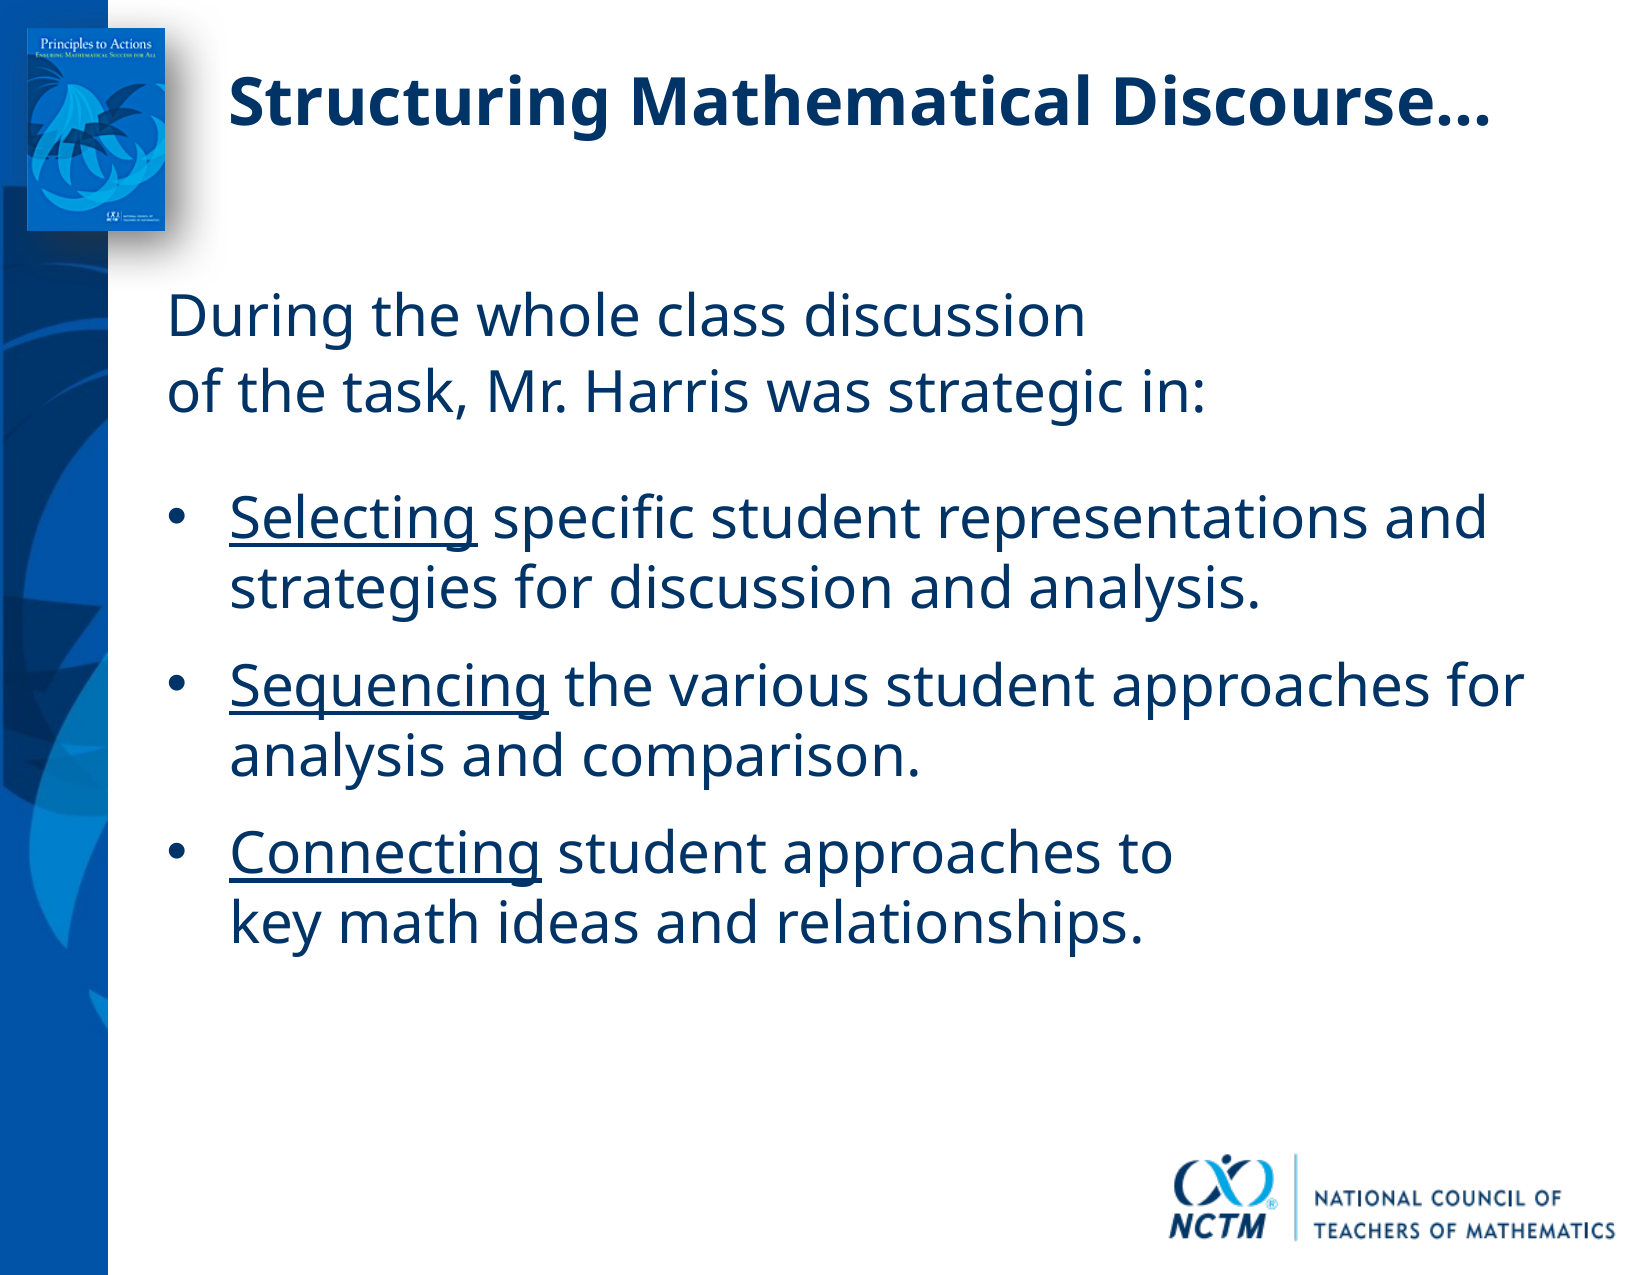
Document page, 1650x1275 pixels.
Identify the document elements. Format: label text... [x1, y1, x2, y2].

picture [0, 0, 165, 1275]
list During the whole class discussion of the task, Mr. Harris was strategic in: Selecting specific student representations and strategies for discussion and analysis. Sequencing the various student approaches for analysis and comparison. Connecting student approaches to key math ideas and relationships. [150, 262, 1600, 1141]
text_box Structuring Mathematical Discourse... [211, 50, 1642, 161]
